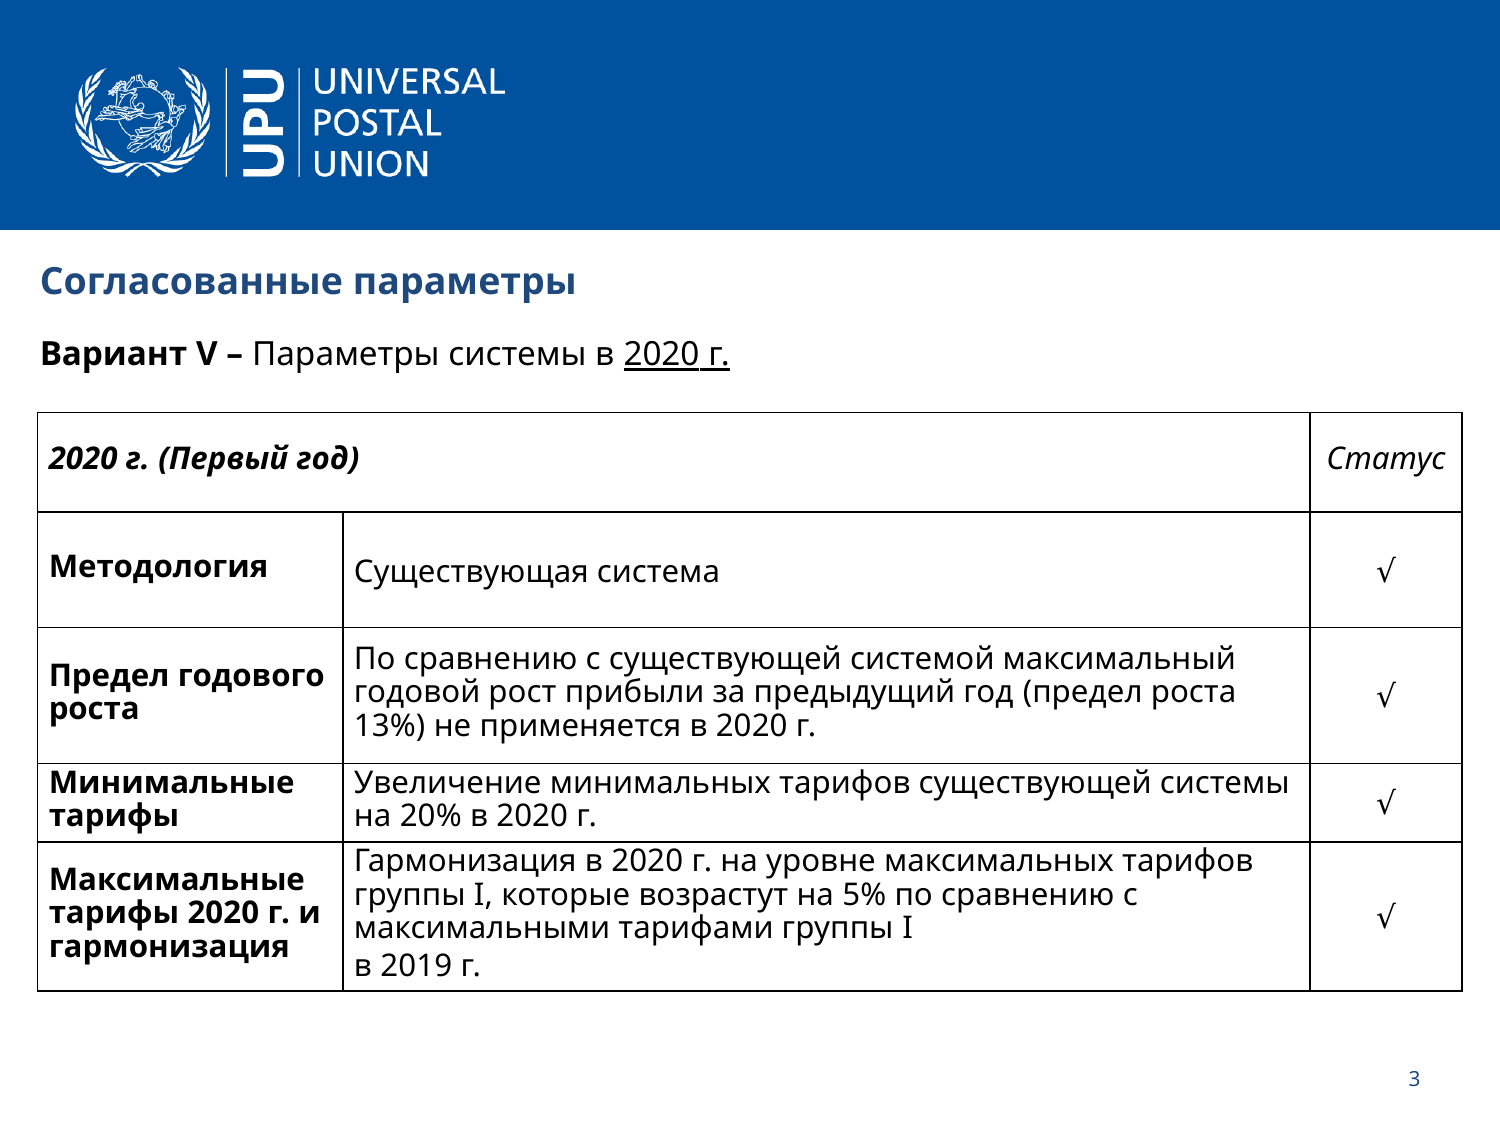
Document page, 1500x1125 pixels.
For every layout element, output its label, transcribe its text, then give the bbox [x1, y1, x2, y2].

table_cell √ [1311, 764, 1461, 841]
table_cell √ [1311, 513, 1461, 627]
text_box Вариант V – Параметры системы в 2020 г. [24, 324, 1443, 1071]
table_cell По сравнению с существующей системой максимальный годовой рост прибыли за предыдущий год (предел роста 13%) не применяется в 2020 г. [344, 628, 1309, 763]
table_cell Методология [38, 513, 342, 627]
table_cell Гармонизация в 2020 г. на уровне максимальных тарифов группы I, которые возрастут на 5% по сравнению с максимальными тарифами группы I в 2019 г. [344, 843, 1309, 990]
table_cell Предел годового роста [38, 628, 342, 763]
table_header 2020 г. (Первый год) [38, 413, 1309, 511]
picture [0, 0, 1500, 1125]
table_cell Существующая система [344, 513, 1309, 627]
table_cell Минимальные тарифы [38, 764, 342, 841]
table_cell √ [1311, 843, 1461, 990]
table_cell Увеличение минимальных тарифов существующей системы на 20% в 2020 г. [344, 764, 1309, 841]
table_header Статус [1311, 413, 1461, 511]
table_cell Максимальные тарифы 2020 г. и гармонизация [38, 843, 342, 990]
table_cell √ [1311, 628, 1461, 763]
text_box Согласованные параметры [24, 249, 1400, 310]
